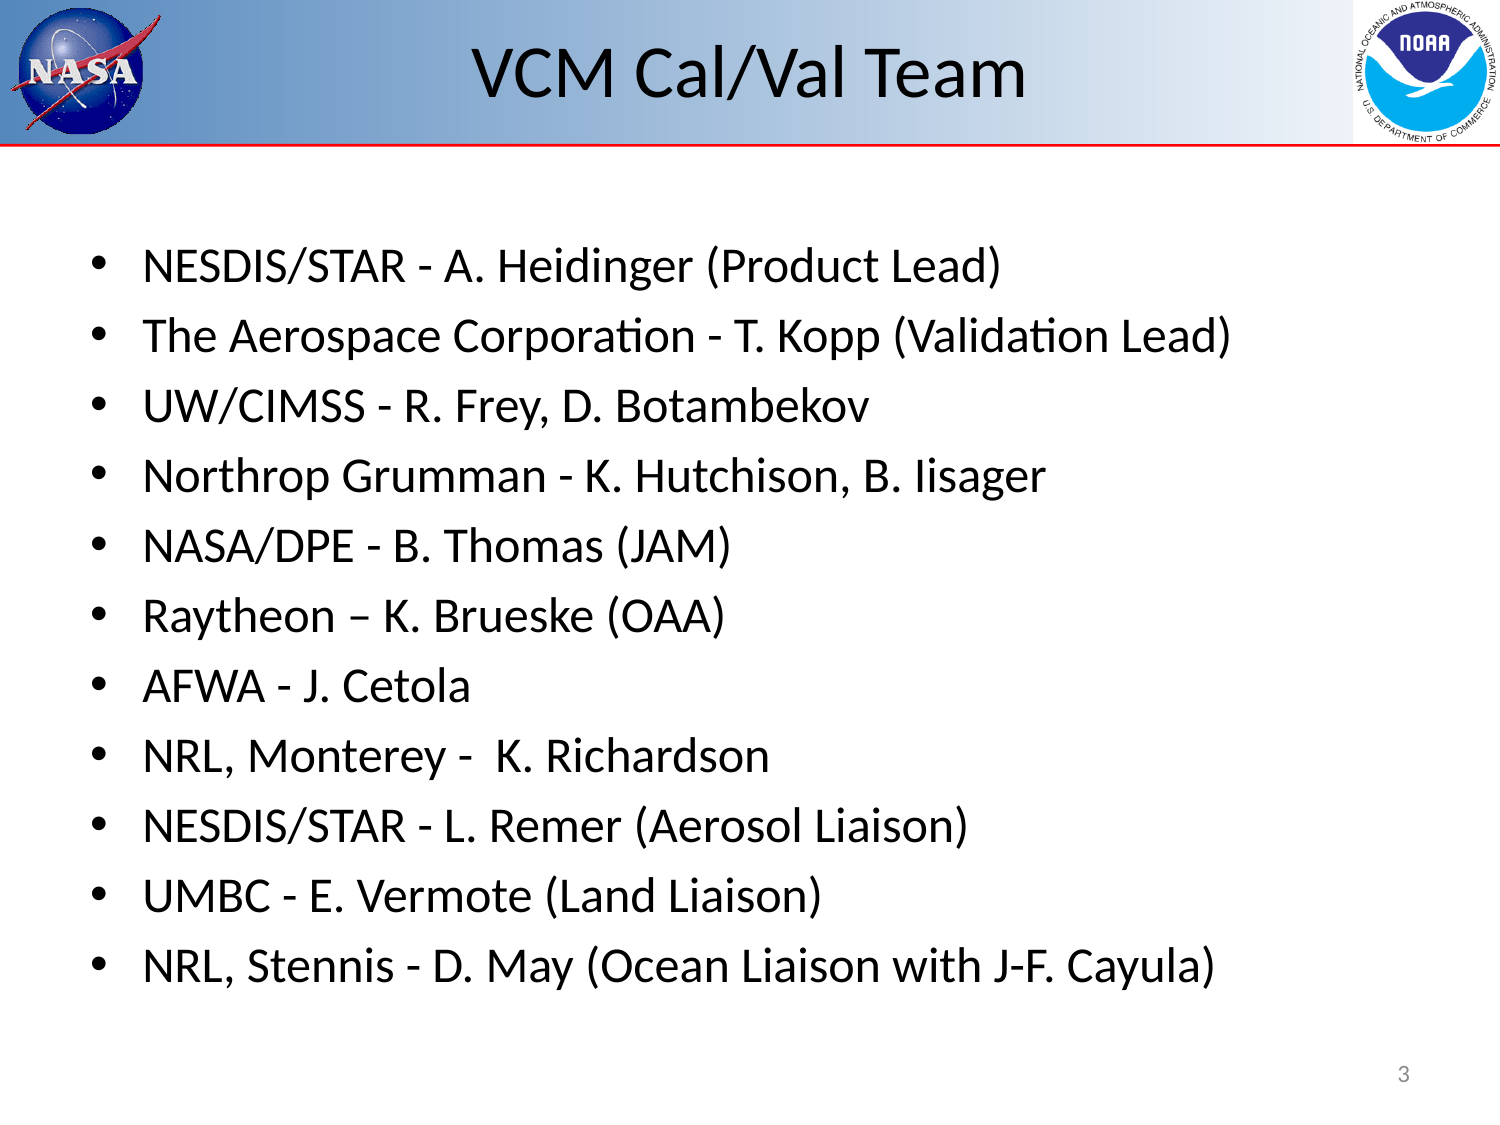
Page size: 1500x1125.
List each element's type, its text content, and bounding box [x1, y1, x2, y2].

list NESDIS/STAR - A. Heidinger (Product Lead) The Aerospace Corporation - T. Kopp (Validation Lead) UW/CIMSS - R. Frey, D. Botambekov Northrop Grumman - K. Hutchison, B. Iisager NASA/DPE - B. Thomas (JAM) Raytheon – K. Brueske (OAA) AFWA - J. Cetola NRL, Monterey - K. Richardson NESDIS/STAR - L. Remer (Aerosol Liaison) UMBC - E. Vermote (Land Liaison) NRL, Stennis - D. May (Ocean Liaison with J-F. Cayula) [75, 224, 1425, 1005]
picture [0, 0, 161, 142]
title VCM Cal/Val Team [75, 0, 1425, 135]
picture [1353, 0, 1498, 144]
slide_number 3 [1074, 1042, 1425, 1103]
